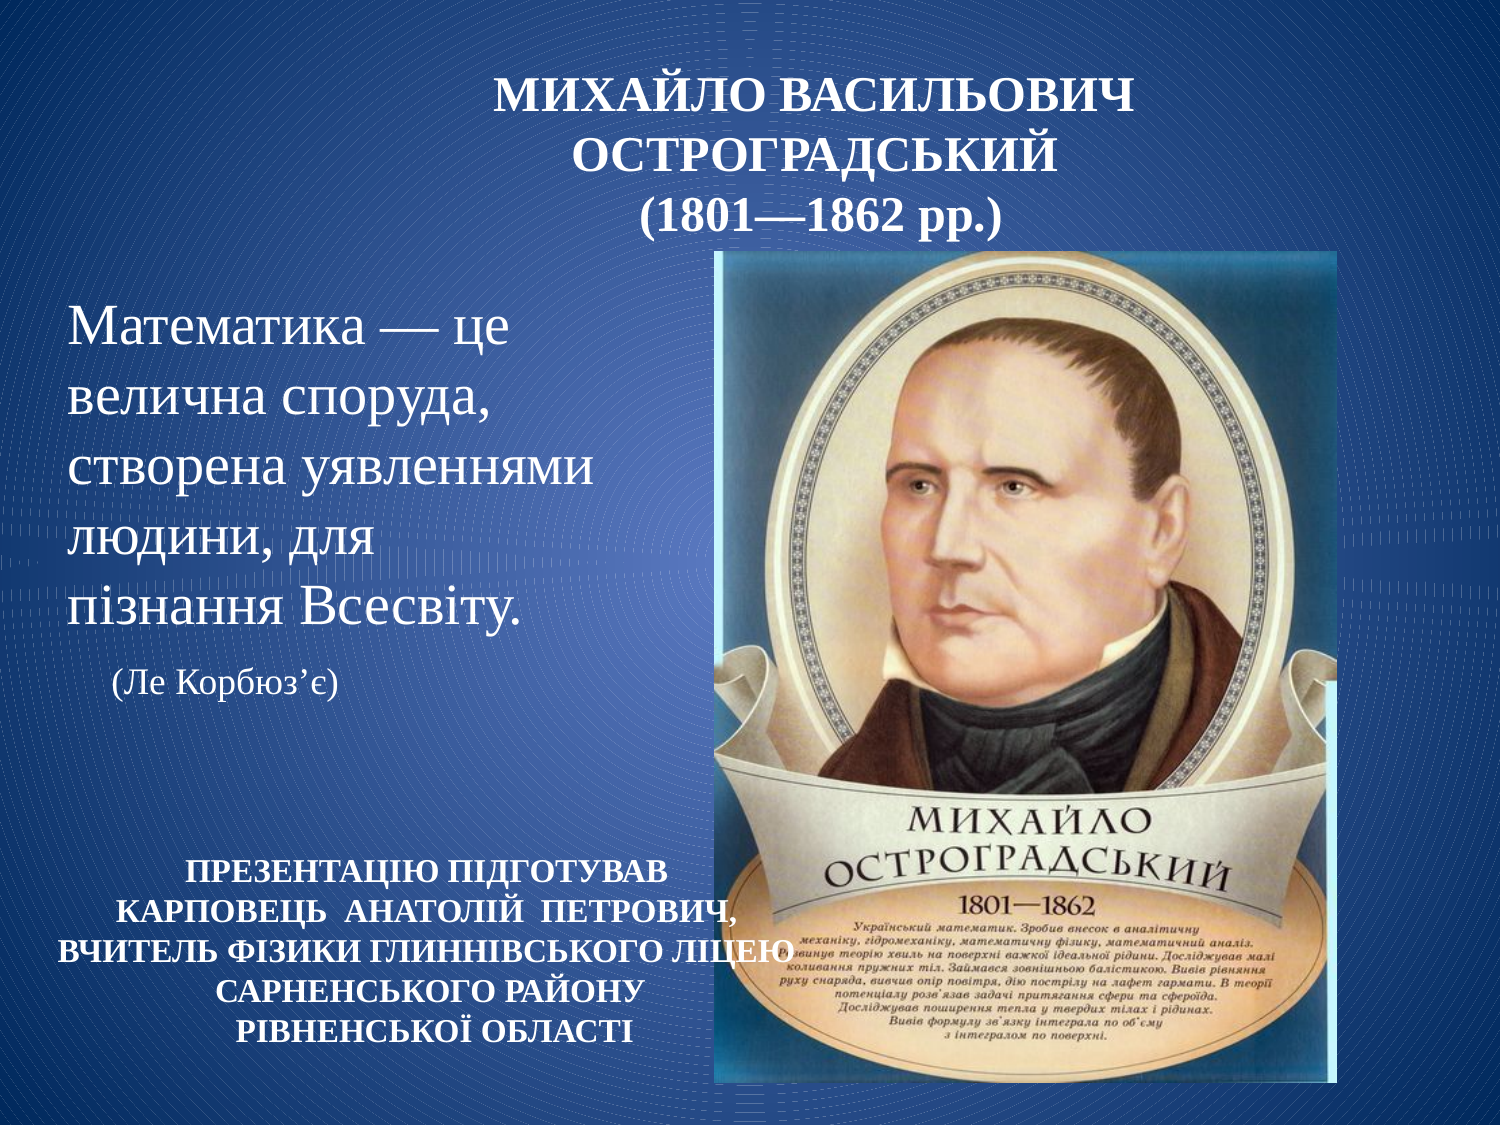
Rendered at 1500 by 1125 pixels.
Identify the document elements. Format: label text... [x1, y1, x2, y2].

text_box Математика — це велична споруда, створена уявленнями людини, для пізнання Всесвіту. (Ле Корбюз’є) [53, 278, 621, 714]
text_box МИХАЙЛО ВАСИЛЬОВИЧ ОСТРОГРАДСЬКИЙ (1801—1862 pp.) [395, 54, 1235, 250]
picture [714, 251, 1337, 1083]
text_box ПРЕЗЕНТАЦІЮ ПІДГОТУВАВ КАРПОВЕЦЬ АНАТОЛІЙ ПЕТРОВИЧ, ВЧИТЕЛЬ ФІЗИКИ ГЛИННІВСЬКОГО ЛІЦЕЮ САРНЕНСЬКОГО РАЙОНУ РІВНЕНСЬКОЇ ОБЛАСТІ [42, 841, 709, 1057]
